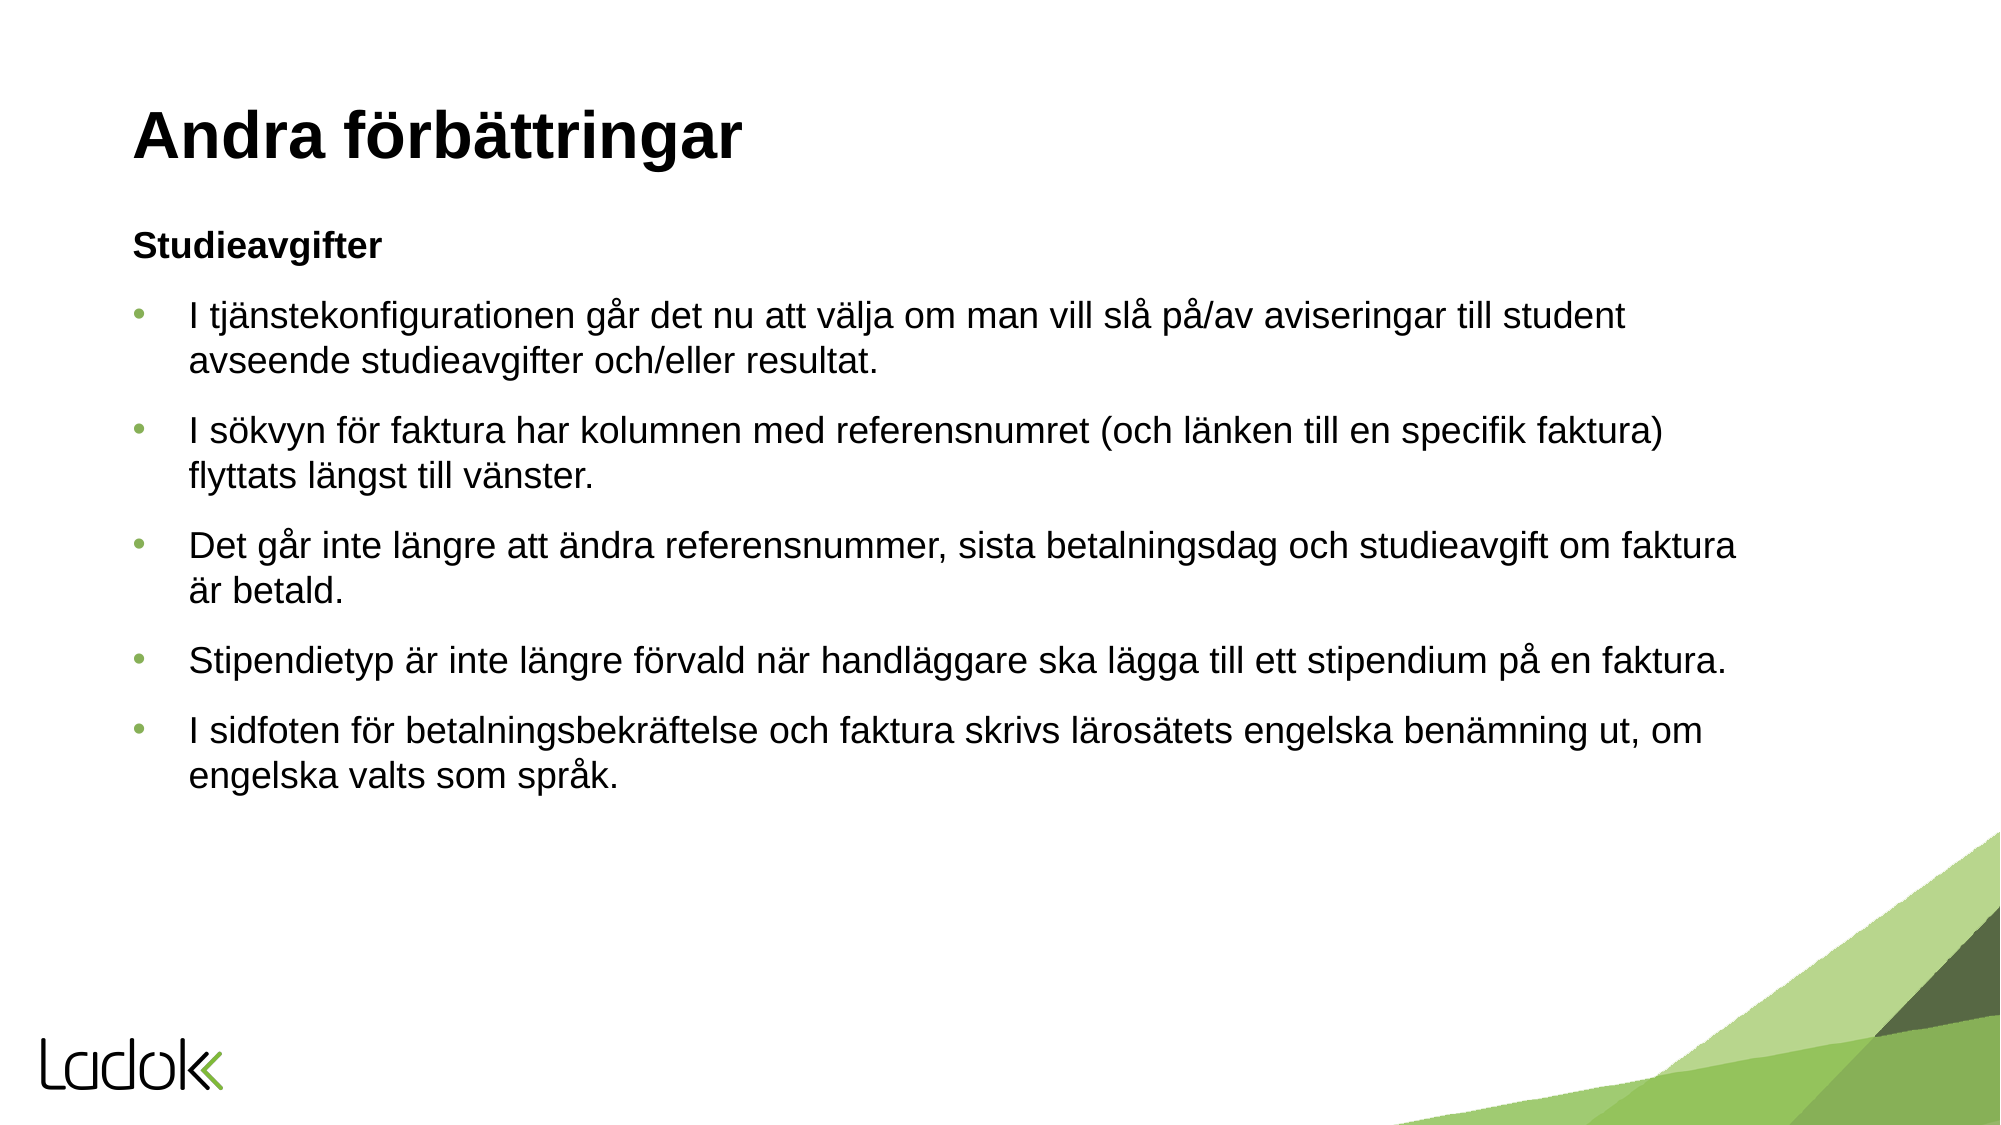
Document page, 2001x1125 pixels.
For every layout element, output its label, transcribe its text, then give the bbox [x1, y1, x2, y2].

list Studieavgifter I tjänstekonfigurationen går det nu att välja om man vill slå på/av aviseringar till student avseende studieavgifter och/eller resultat. I sökvyn för faktura har kolumnen med referensnumret (och länken till en specifik faktura) flyttats längst till vänster. Det går inte längre att ändra referensnummer, sista betalningsdag och studieavgift om faktura är betald. Stipendietyp är inte längre förvald när handläggare ska lägga till ett stipendium på en faktura. I sidfoten för betalningsbekräftelse och faktura skrivs lärosätets engelska benämning ut, om engelska valts som språk. [117, 213, 1783, 854]
picture [41, 1038, 224, 1091]
picture [1275, 832, 2000, 1125]
title Andra förbättringar [117, 94, 1783, 213]
